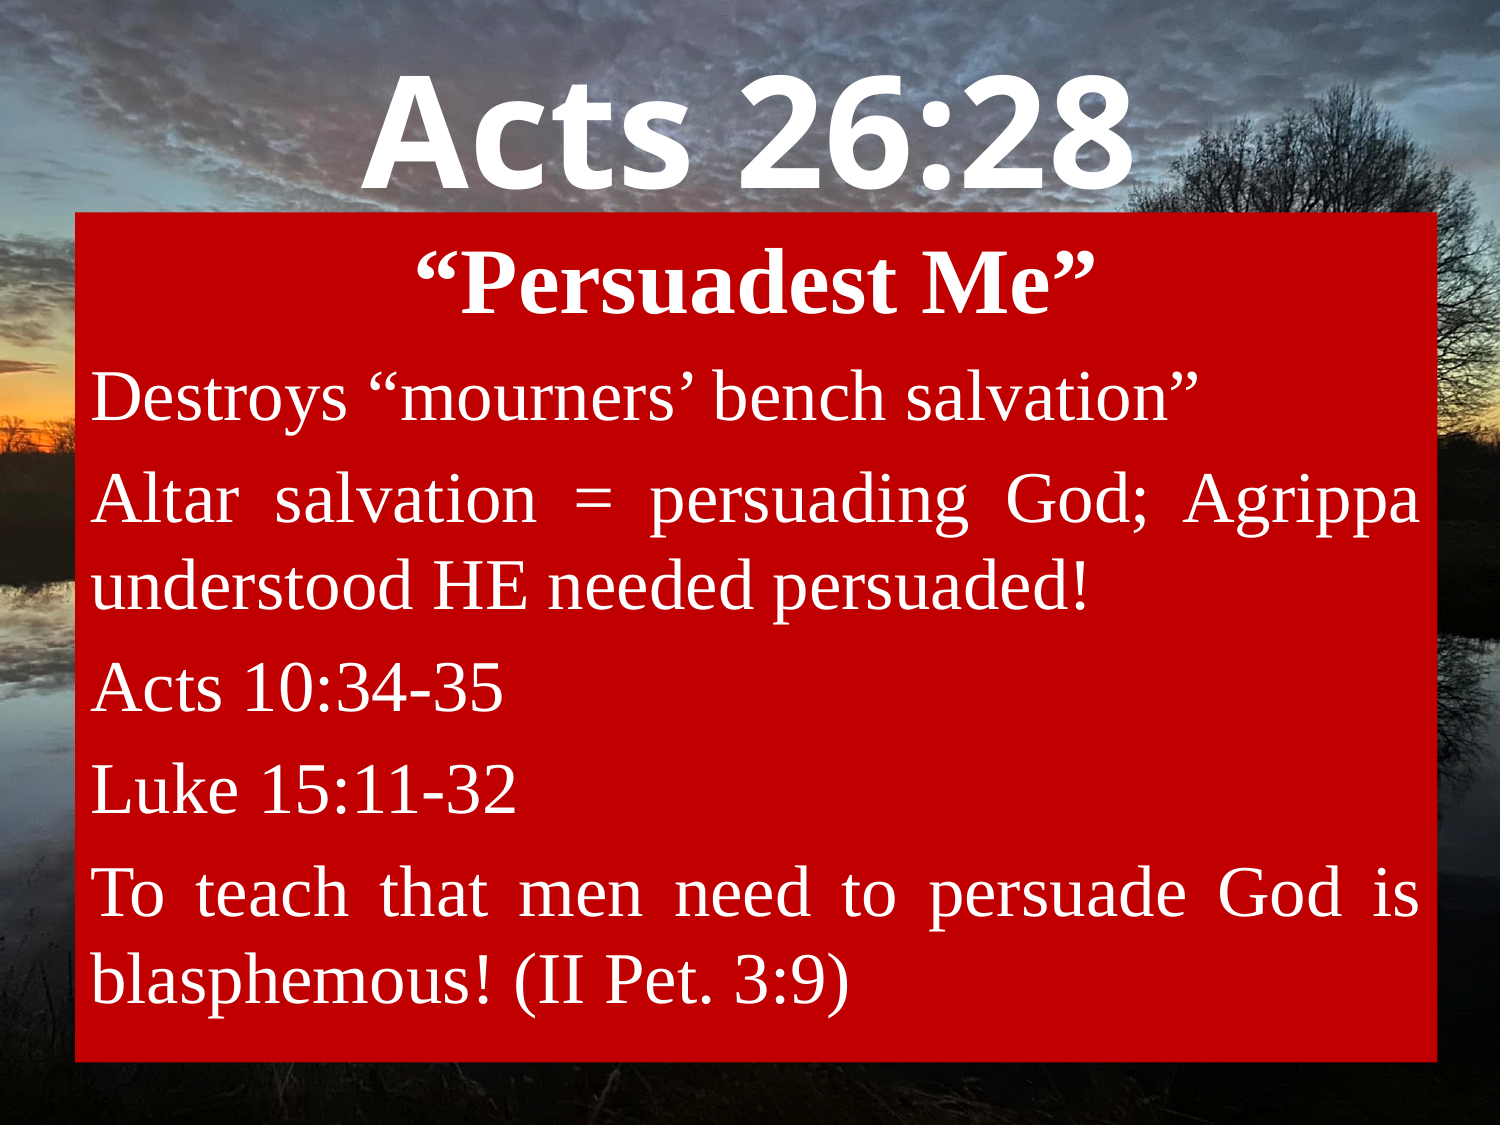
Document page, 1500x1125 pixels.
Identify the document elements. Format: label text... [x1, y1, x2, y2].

subtitle “Persuadest Me” Destroys “mourners’ bench salvation” Altar salvation = persuading God; Agrippa understood HE needed persuaded! Acts 10:34-35 Luke 15:11-32 To teach that men need to persuade God is blasphemous! (II Pet. 3:9) [75, 212, 1438, 1063]
picture [0, 0, 1500, 1125]
title Acts 26:28 [62, 24, 1438, 175]
